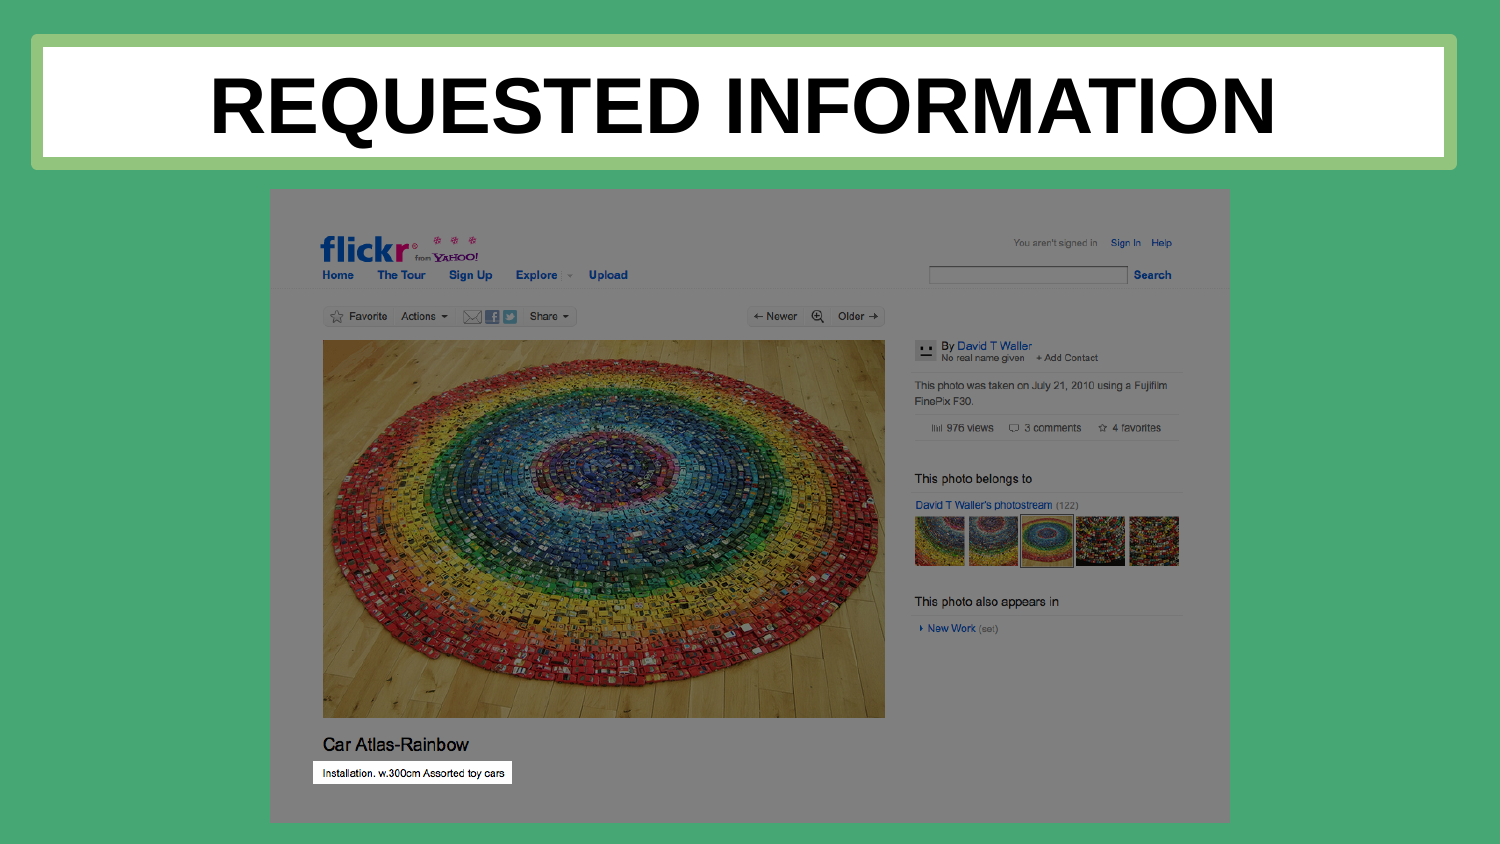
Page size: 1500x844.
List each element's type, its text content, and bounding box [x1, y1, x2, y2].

picture [270, 189, 1230, 823]
text_box REQUESTED INFORMATION [37, 40, 1451, 164]
